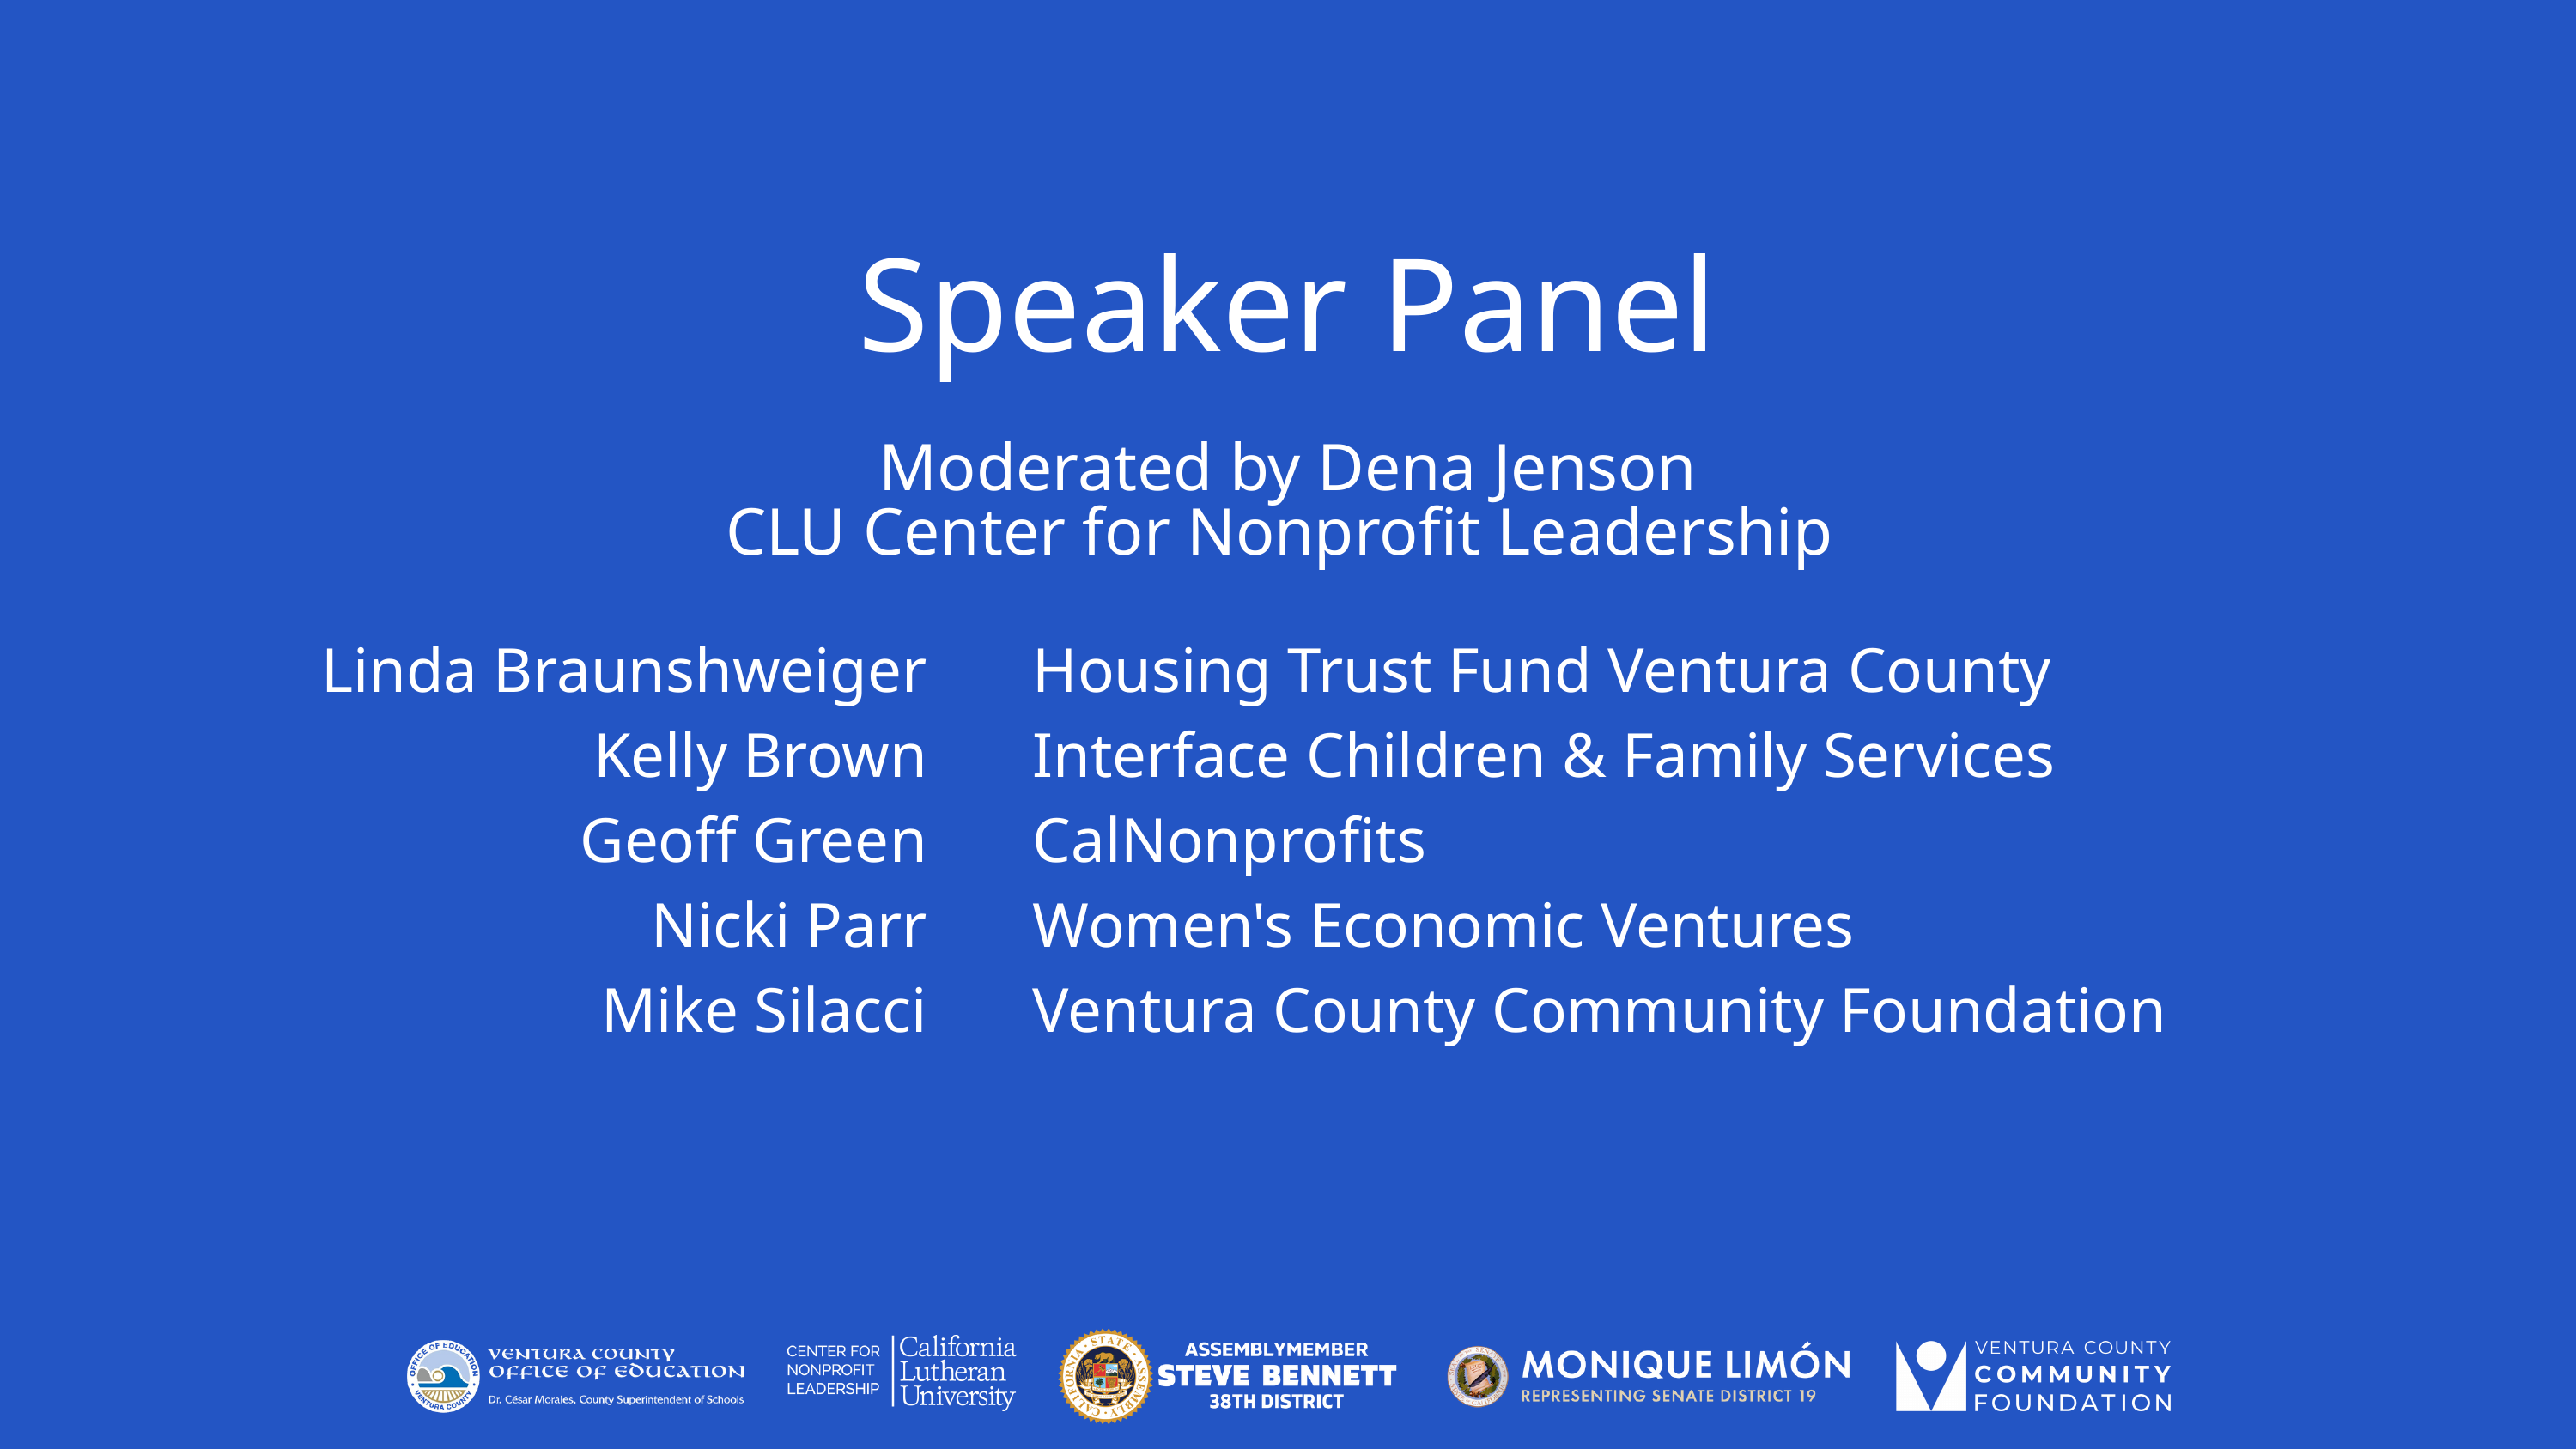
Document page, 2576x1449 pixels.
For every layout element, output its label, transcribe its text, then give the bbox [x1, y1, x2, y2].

text_box Moderated by Dena Jenson CLU Center for Nonprofit Leadership [650, 439, 1926, 568]
text_box Linda Braunshweiger Kelly Brown Geoff Green Nicki Parr Mike Silacci [234, 619, 928, 1046]
text_box Speaker Panel [782, 197, 1793, 378]
text_box Housing Trust Fund Ventura County Interface Children & Family Services CalNonprofits Women's Economic Ventures Ventura County Community Foundation [1032, 619, 2317, 1046]
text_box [404, 1303, 2172, 1449]
